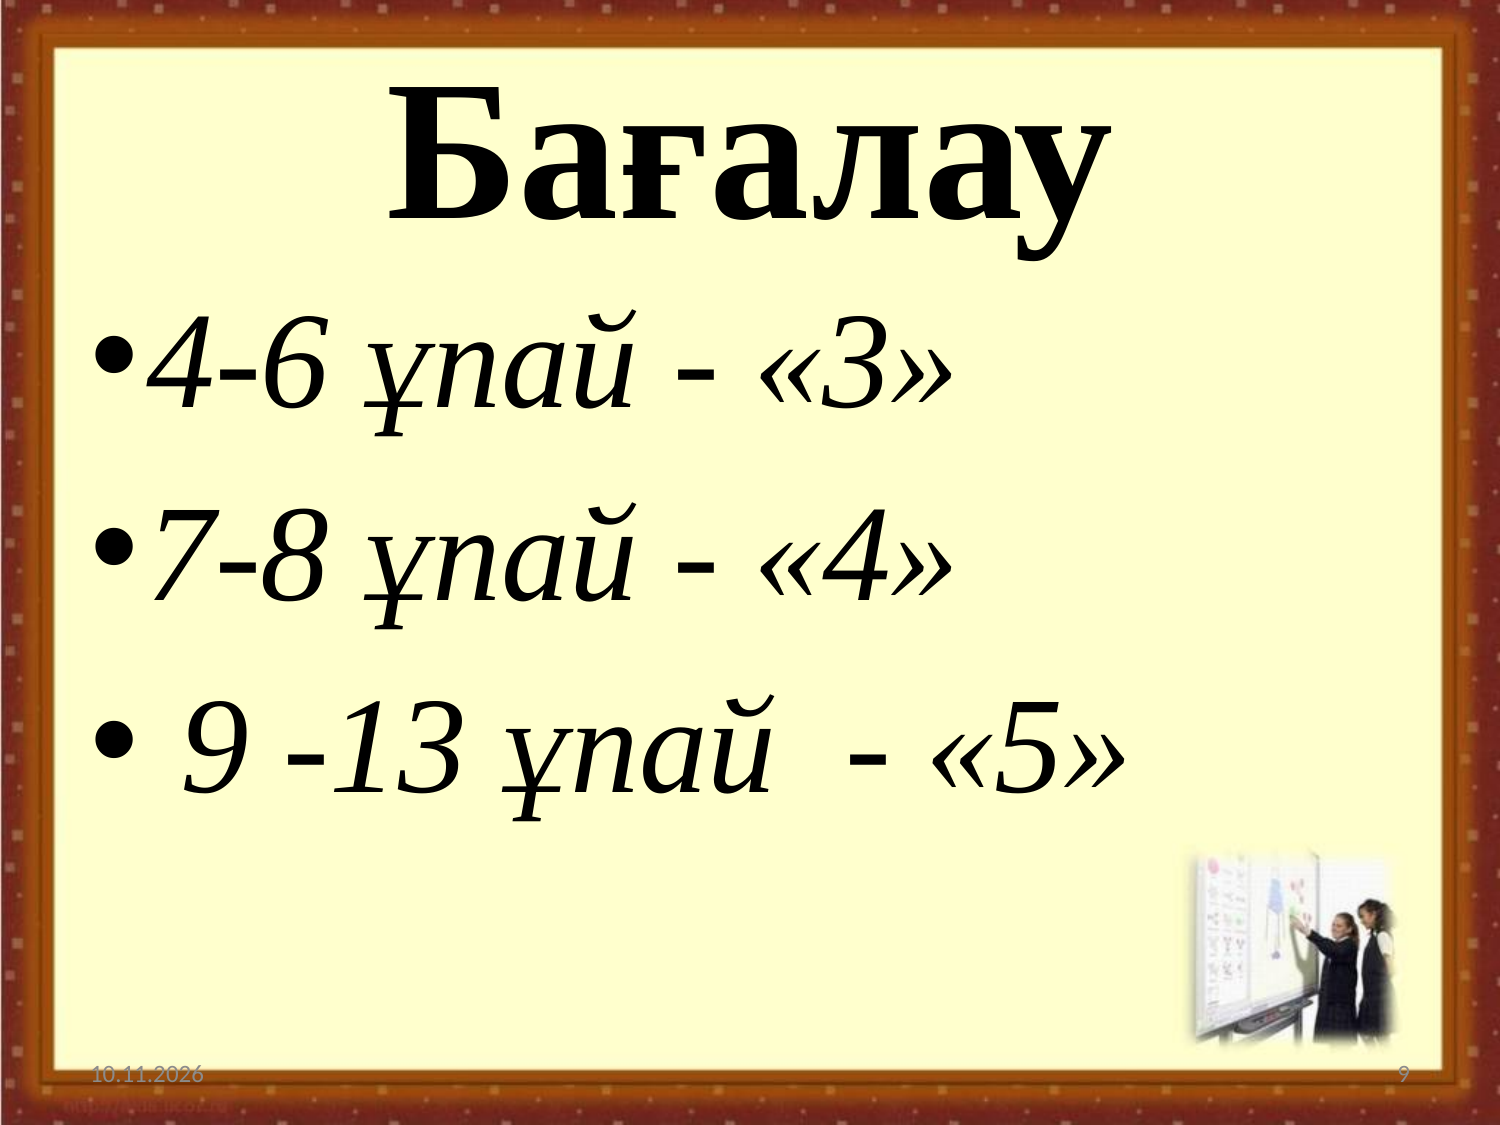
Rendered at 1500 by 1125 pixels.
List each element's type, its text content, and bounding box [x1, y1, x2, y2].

title Бағалау [74, 44, 1426, 233]
list 4-6 ұпай - «3» 7-8 ұпай - «4» 9 -13 ұпай - «5» [74, 262, 1426, 1006]
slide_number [75, 1042, 425, 1103]
slide_number 9 [1074, 1042, 1425, 1103]
picture [0, 0, 1500, 1125]
